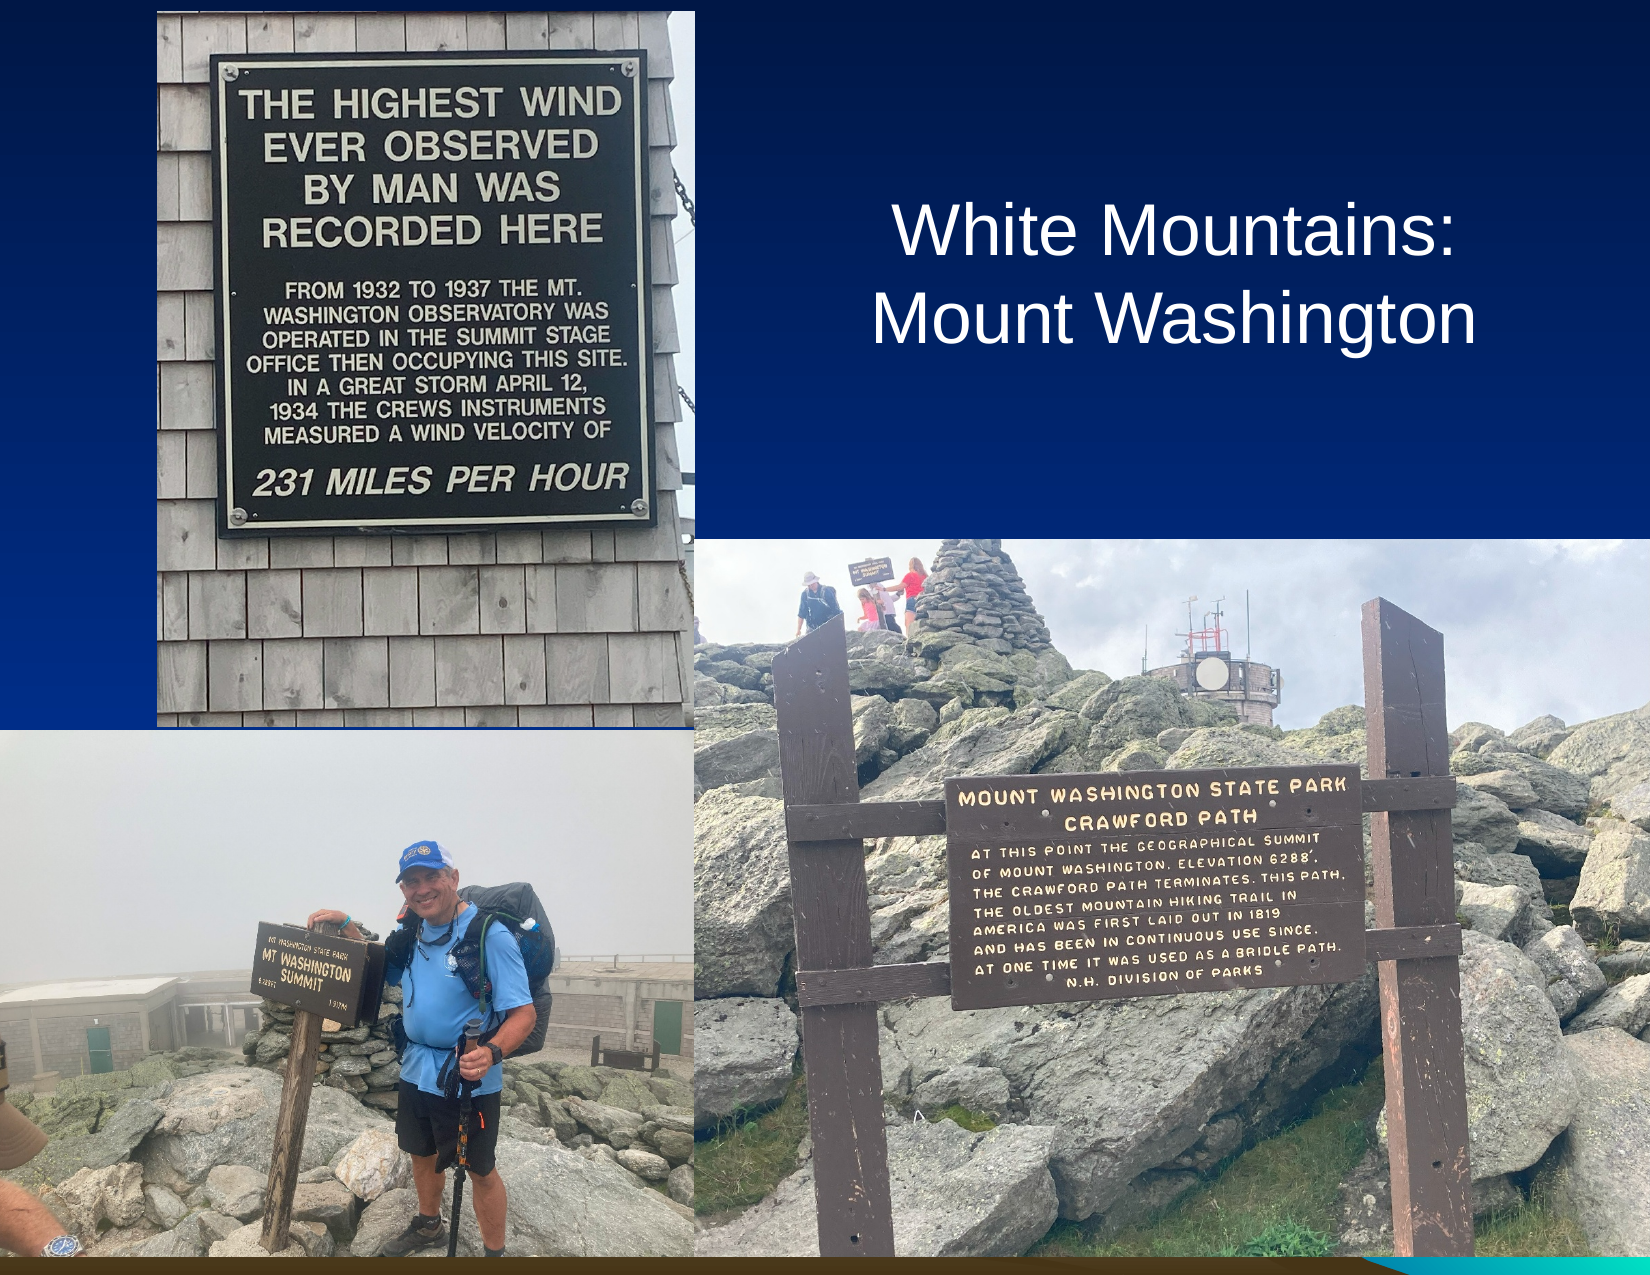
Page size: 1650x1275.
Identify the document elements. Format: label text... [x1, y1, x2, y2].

picture [0, 11, 1650, 1257]
text_box White Mountains: Mount Washington [844, 175, 1505, 366]
